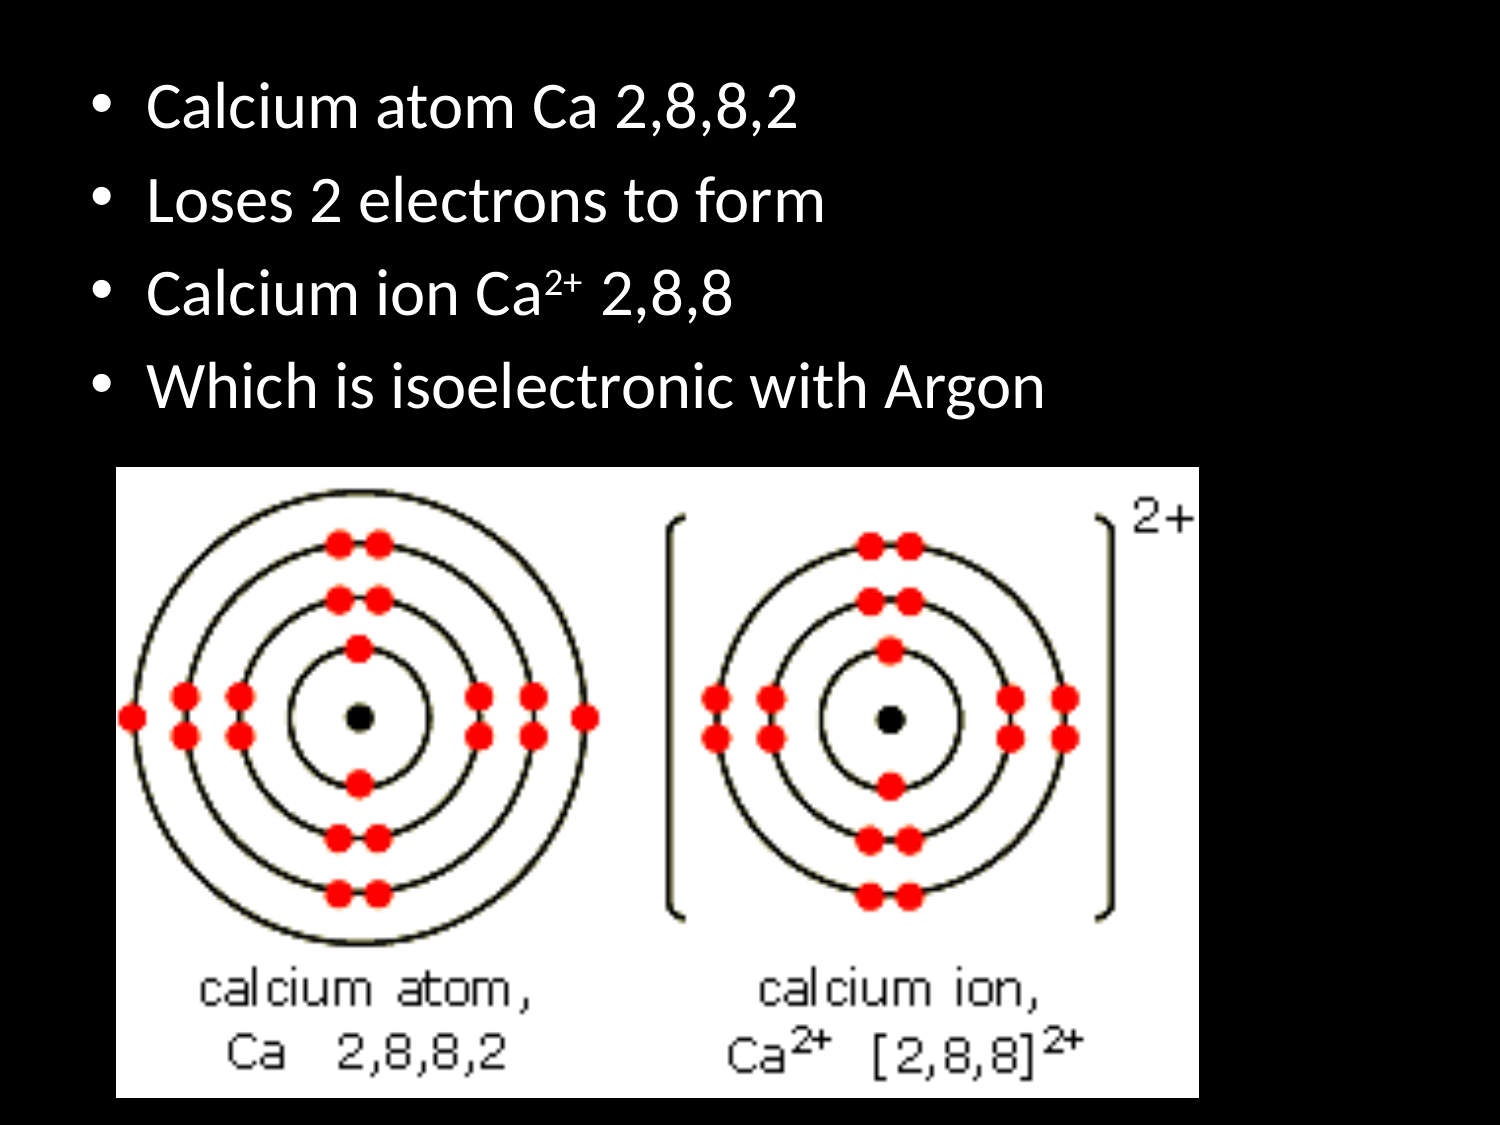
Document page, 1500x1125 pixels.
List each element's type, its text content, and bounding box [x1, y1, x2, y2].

picture [115, 467, 1200, 1099]
list Calcium atom Ca 2,8,8,2 Loses 2 electrons to form Calcium ion Ca2+ 2,8,8 Which is isoelectronic with Argon [75, 54, 1425, 1005]
